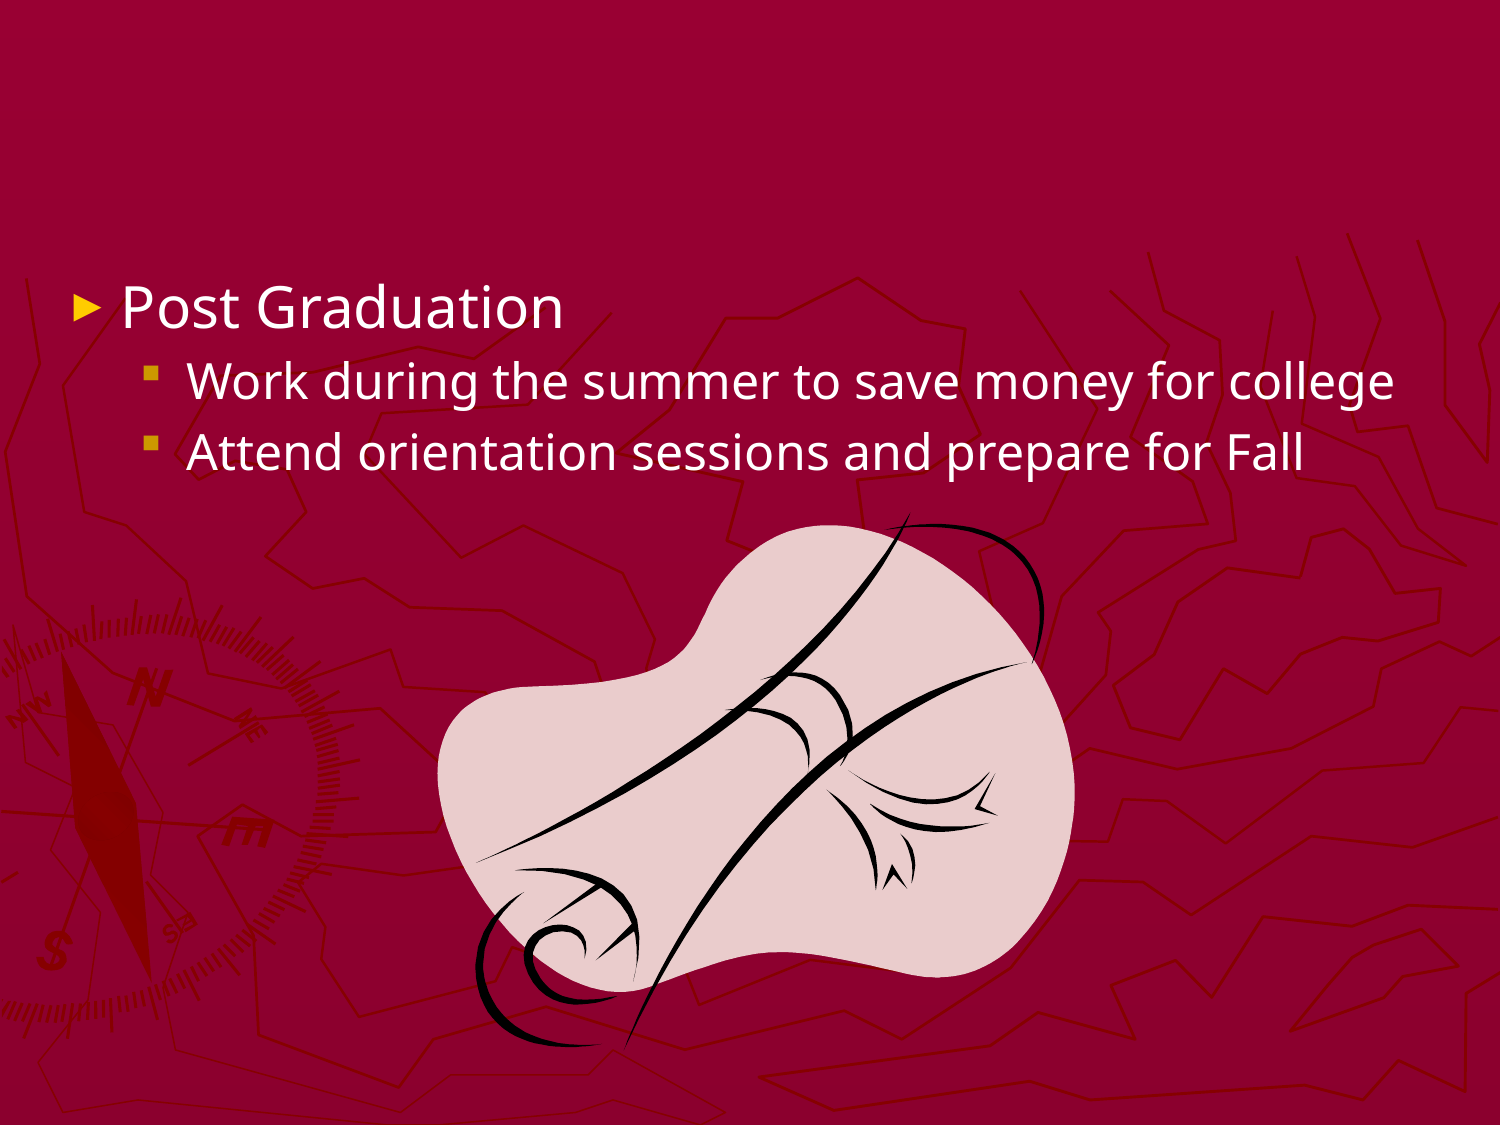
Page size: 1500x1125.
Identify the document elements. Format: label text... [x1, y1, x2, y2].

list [437, 512, 1076, 1051]
list Post Graduation Work during the summer to save money for college Attend orientation sessions and prepare for Fall [49, 262, 1438, 1001]
